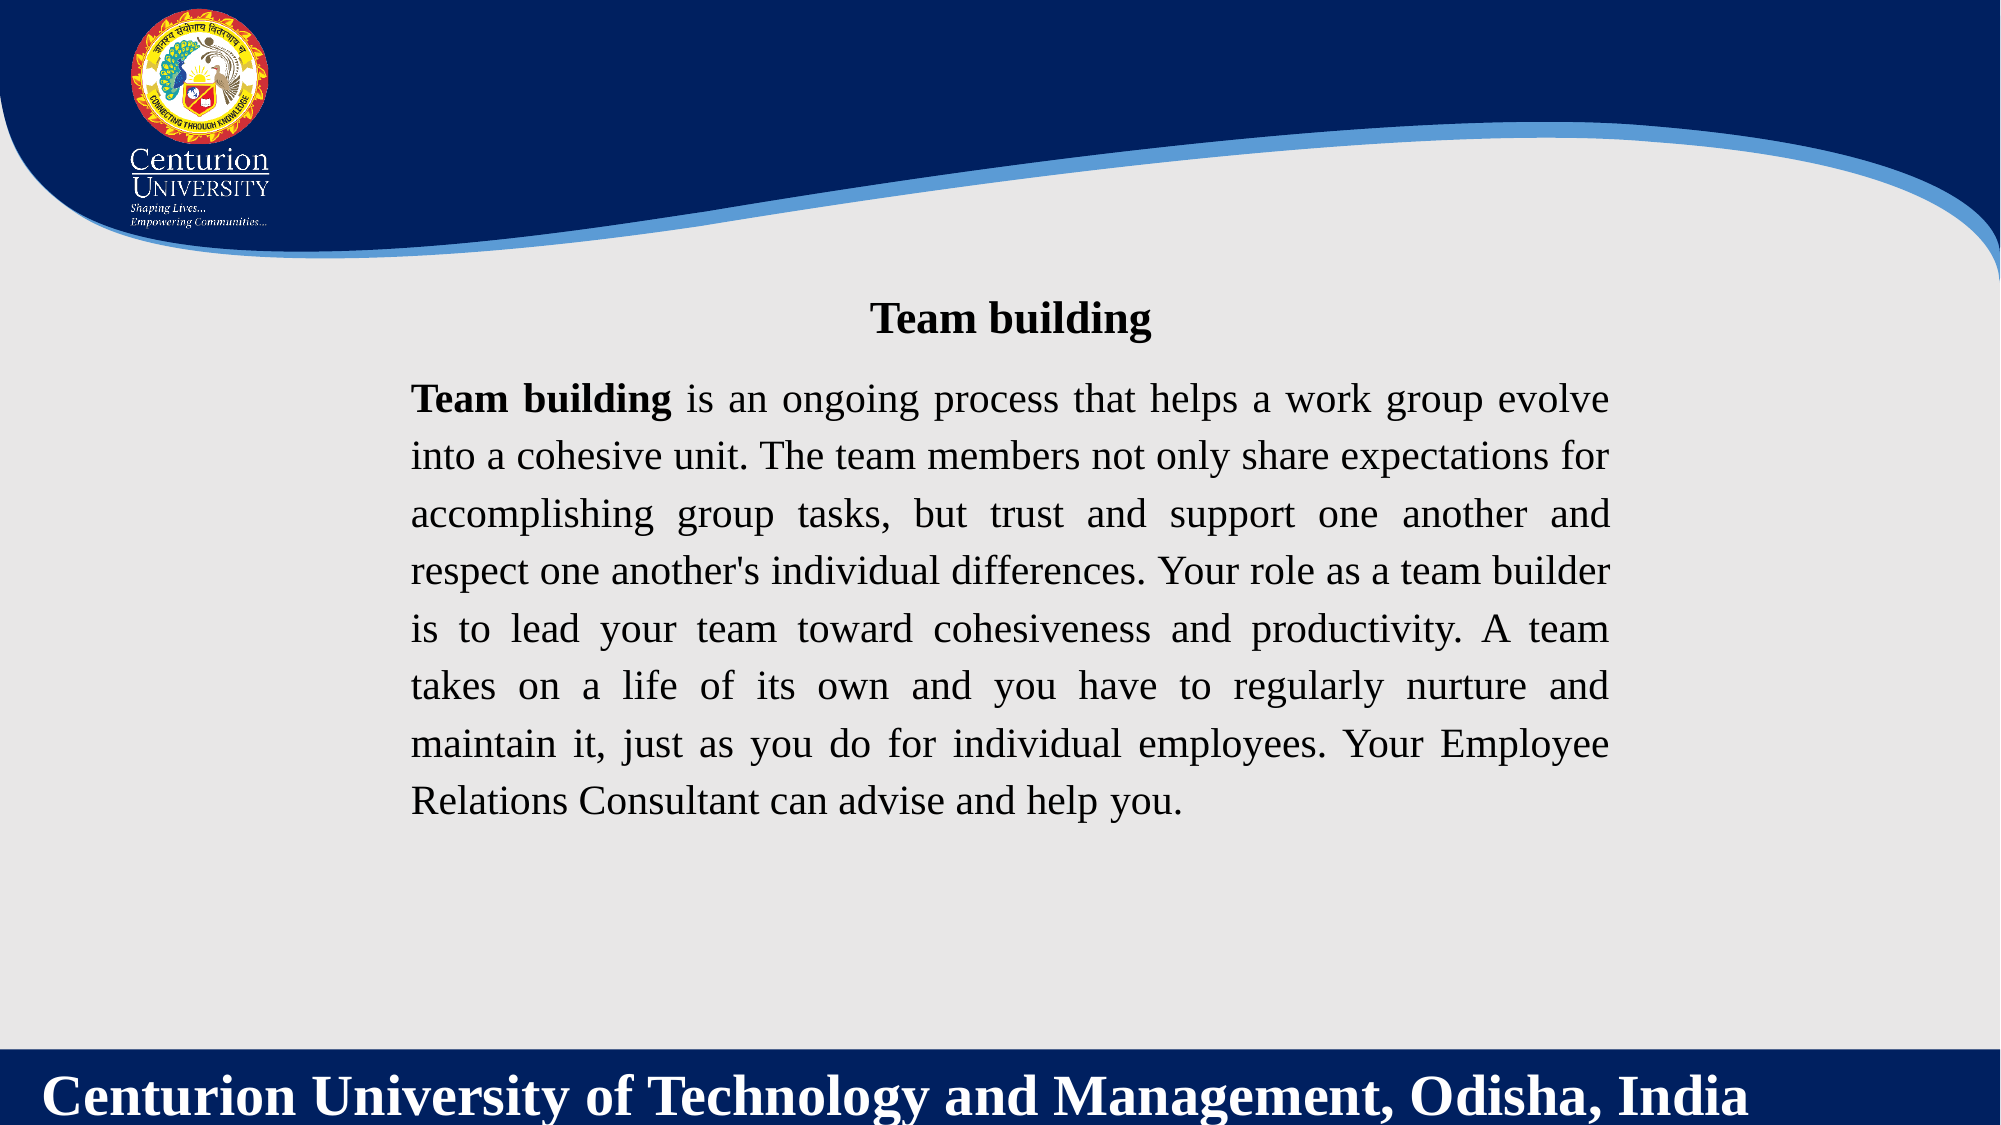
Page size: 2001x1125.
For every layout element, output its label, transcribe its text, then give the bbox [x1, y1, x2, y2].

picture [126, 5, 272, 231]
text_box Team building Team building is an ongoing process that helps a work group evolve into a cohesive unit. The team members not only share expectations for accomplishing group tasks, but trust and support one another and respect one another's individual differences. Your role as a team builder is to lead your team toward cohesiveness and productivity. A team takes on a life of its own and you have to regularly nurture and maintain it, just as you do for individual employees. Your Employee Relations Consultant can advise and help you. [369, 280, 1719, 831]
